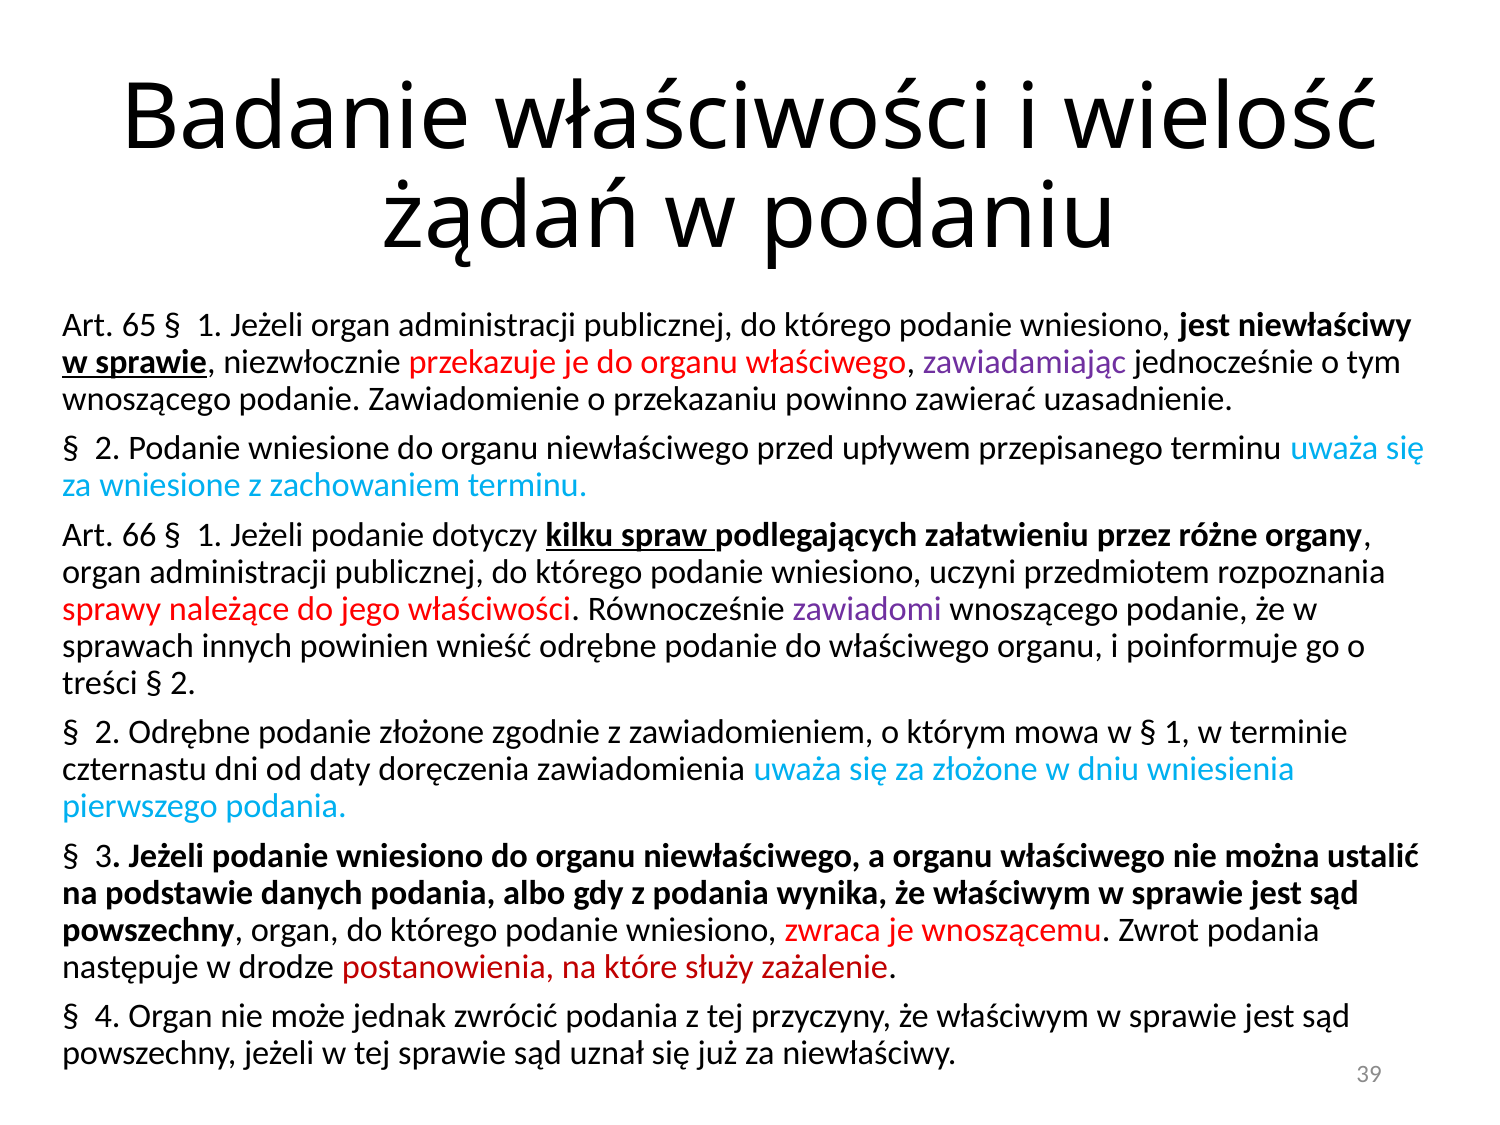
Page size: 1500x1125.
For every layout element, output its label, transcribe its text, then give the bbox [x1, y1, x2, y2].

list Art. 65 § 1. Jeżeli organ administracji publicznej, do którego podanie wniesiono, jest niewłaściwy w sprawie, niezwłocznie przekazuje je do organu właściwego, zawiadamiając jednocześnie o tym wnoszącego podanie. Zawiadomienie o przekazaniu powinno zawierać uzasadnienie. § 2. Podanie wniesione do organu niewłaściwego przed upływem przepisanego terminu uważa się za wniesione z zachowaniem terminu. Art. 66 § 1. Jeżeli podanie dotyczy kilku spraw podlegających załatwieniu przez różne organy, organ administracji publicznej, do którego podanie wniesiono, uczyni przedmiotem rozpoznania sprawy należące do jego właściwości. Równocześnie zawiadomi wnoszącego podanie, że w sprawach innych powinien wnieść odrębne podanie do właściwego organu, i poinformuje go o treści § 2. § 2. Odrębne podanie złożone zgodnie z zawiadomieniem, o którym mowa w § 1, w terminie czternastu dni od daty doręczenia zawiadomienia uważa się za złożone w dniu wniesienia pierwszego podania. § 3. Jeżeli podanie wniesiono do organu niewłaściwego, a organu właściwego nie można ustalić na podstawie danych podania, albo gdy z podania wynika, że właściwym w sprawie jest sąd powszechny, organ, do którego podanie wniesiono, zwraca je wnoszącemu. Zwrot podania następuje w drodze postanowienia, na które służy zażalenie. § 4. Organ nie może jednak zwrócić podania z tej przyczyny, że właściwym w sprawie jest sąd powszechny, jeżeli w tej sprawie sąd uznał się już za niewłaściwy. [47, 299, 1455, 1103]
title Badanie właściwości i wielość żądań w podaniu [103, 59, 1397, 278]
slide_number 39 [1059, 1042, 1397, 1103]
